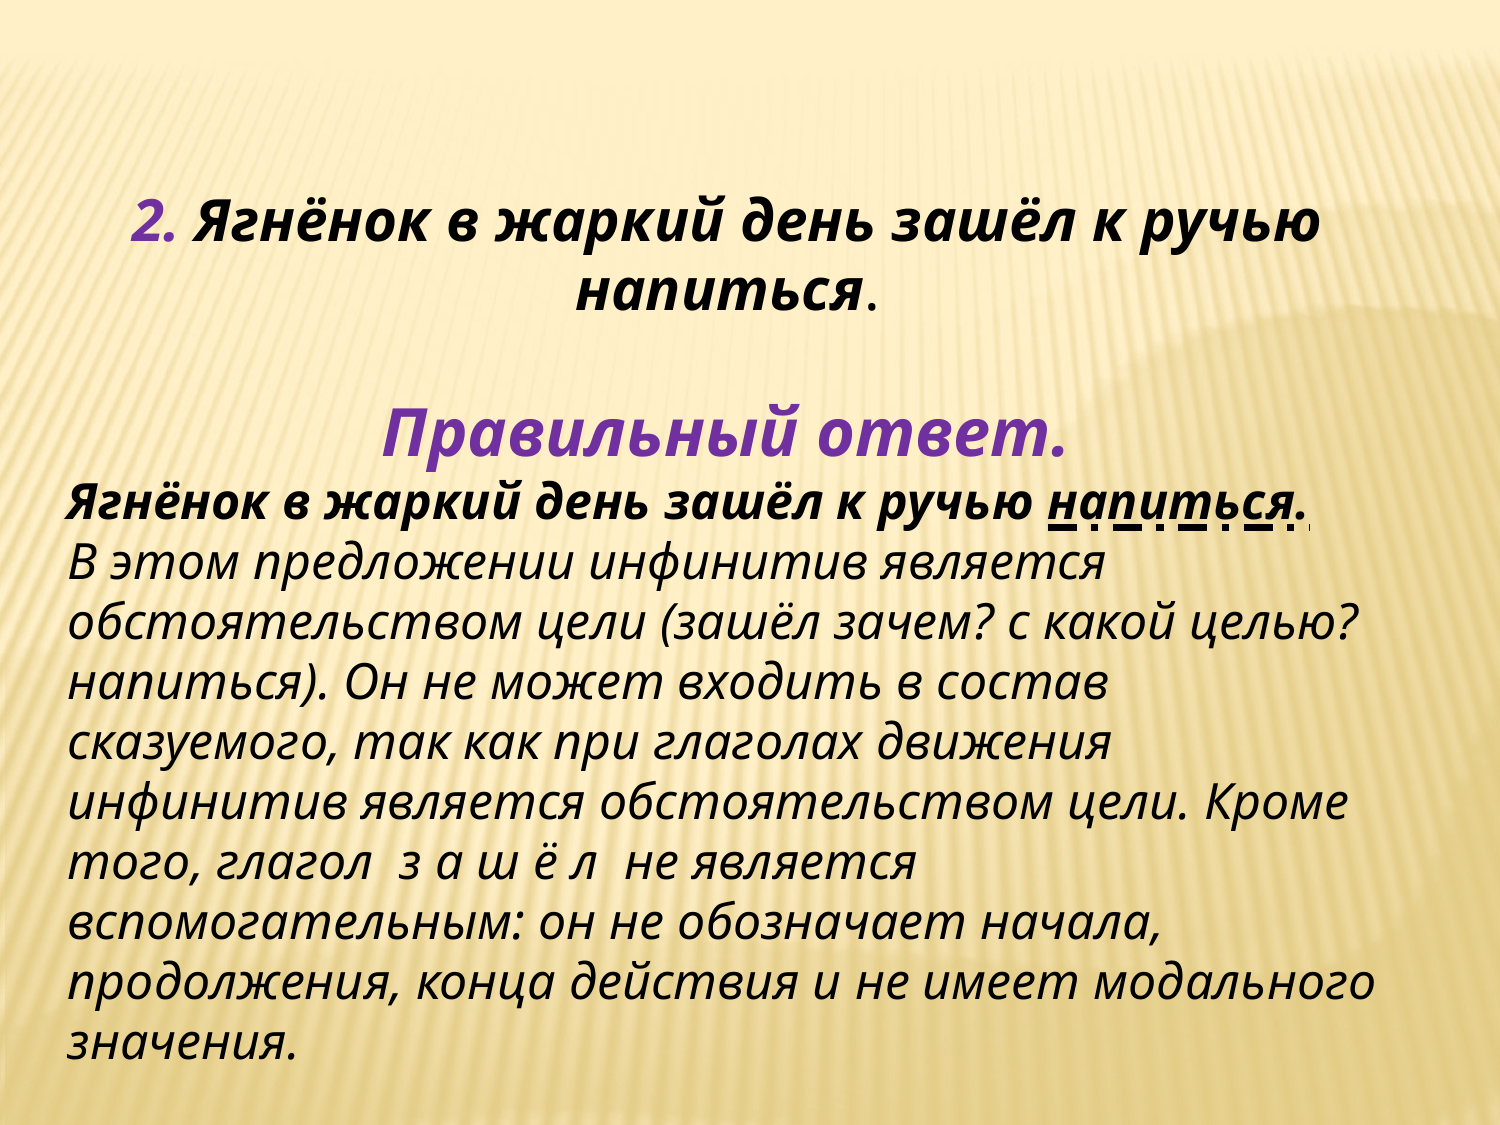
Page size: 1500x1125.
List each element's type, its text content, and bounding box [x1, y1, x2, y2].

text_box 2. Ягнёнок в жаркий день зашёл к ручью напиться. [54, 175, 1401, 330]
text_box Правильный ответ. Ягнёнок в жаркий день зашёл к ручью напиться. В этом предложении инфинитив является обстоятельством цели (зашёл зачем? с какой целью? напиться). Он не может входить в состав сказуемого, так как при глаголах движения инфинитив является обстоятельством цели. Кроме того, глагол з а ш ё л не является вспомогательным: он не обозначает начала, продолжения, конца действия и не имеет модального значения. [53, 382, 1400, 1125]
